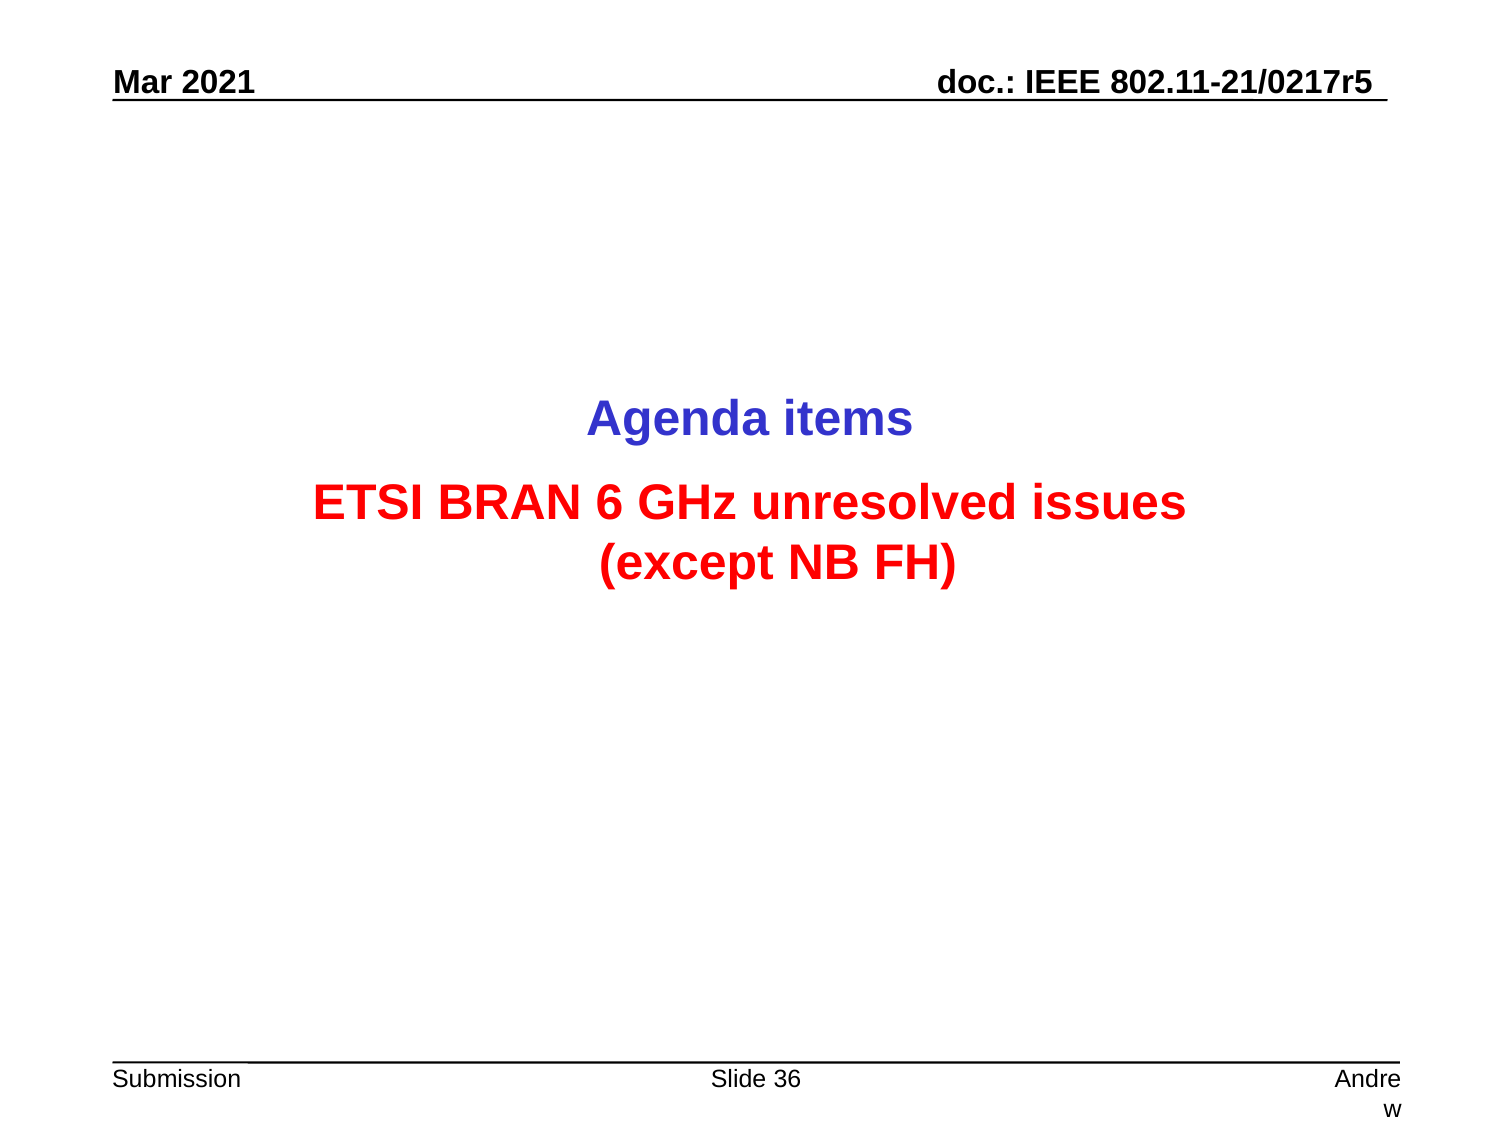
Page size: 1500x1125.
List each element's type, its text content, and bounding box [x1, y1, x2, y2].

footer Andrew Myles, Cisco [1320, 1061, 1402, 1093]
slide_number Slide 36 [709, 1061, 803, 1093]
list Agenda items ETSI BRAN 6 GHz unresolved issues (except NB FH) [112, 324, 1388, 650]
